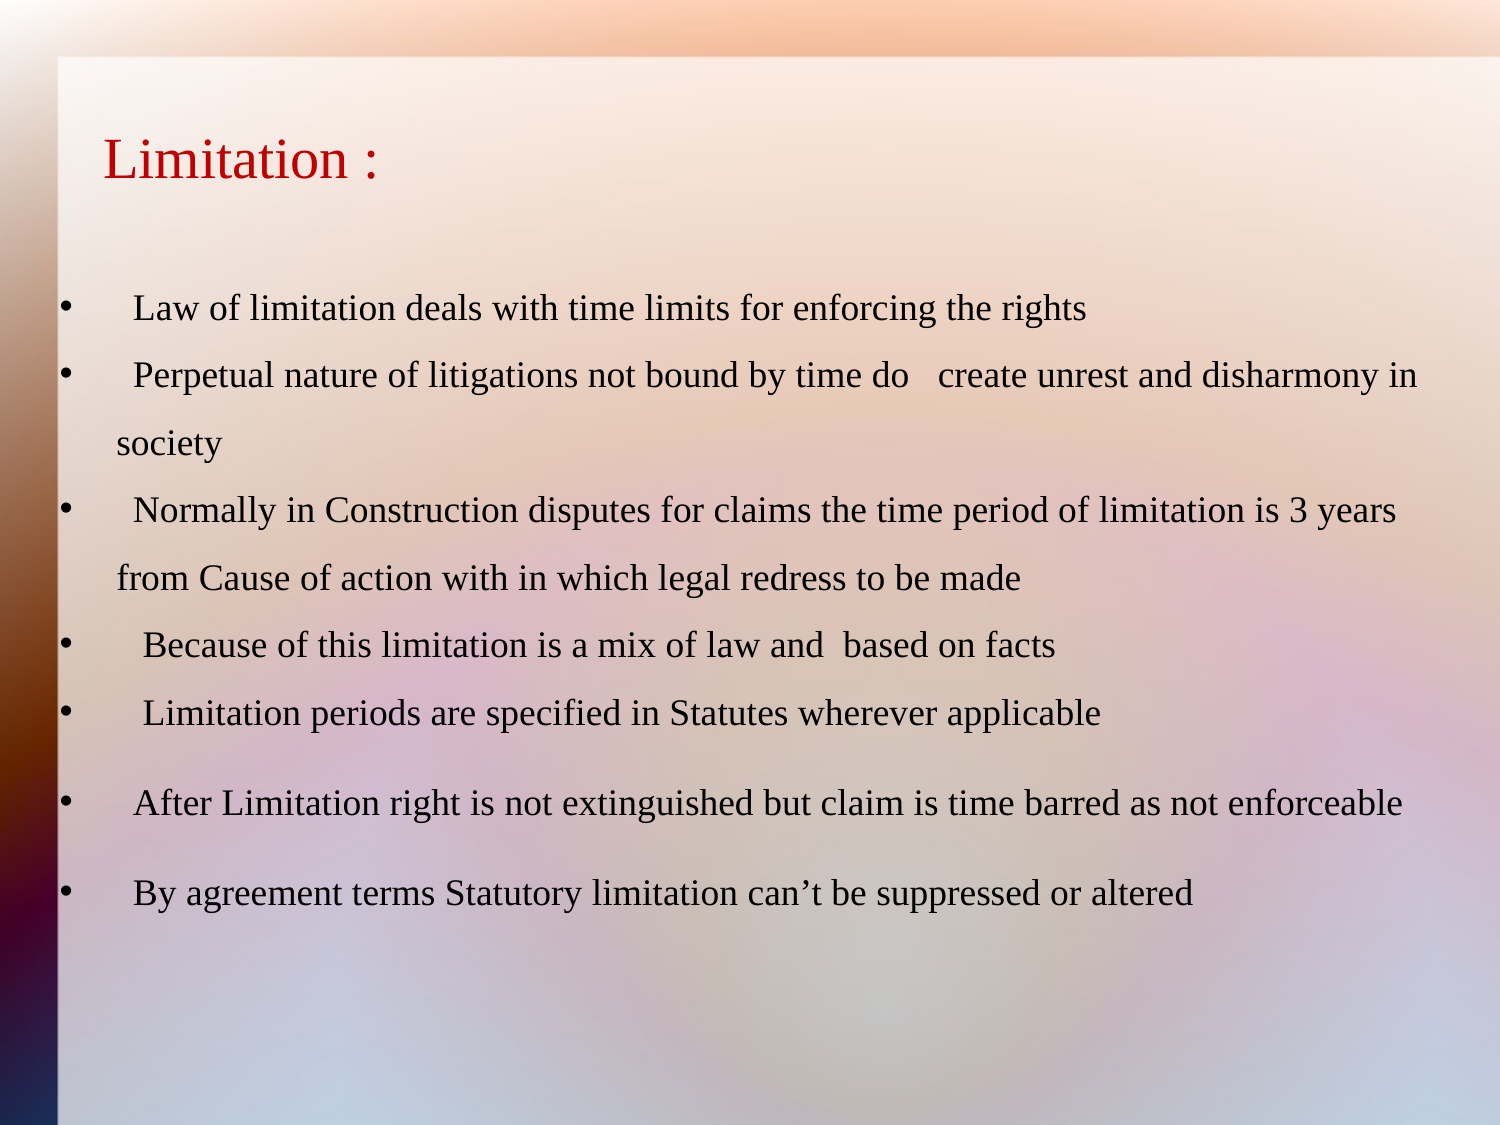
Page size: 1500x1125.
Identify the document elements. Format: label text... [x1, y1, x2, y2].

text_box Limitation : Law of limitation deals with time limits for enforcing the rights Perpetual nature of litigations not bound by time do create unrest and disharmony in society Normally in Construction disputes for claims the time period of limitation is 3 years from Cause of action with in which legal redress to be made Because of this limitation is a mix of law and based on facts Limitation periods are specified in Statutes wherever applicable After Limitation right is not extinguished but claim is time barred as not enforceable By agreement terms Statutory limitation can’t be suppressed or altered [44, 112, 1463, 1125]
picture [0, 0, 1500, 1125]
